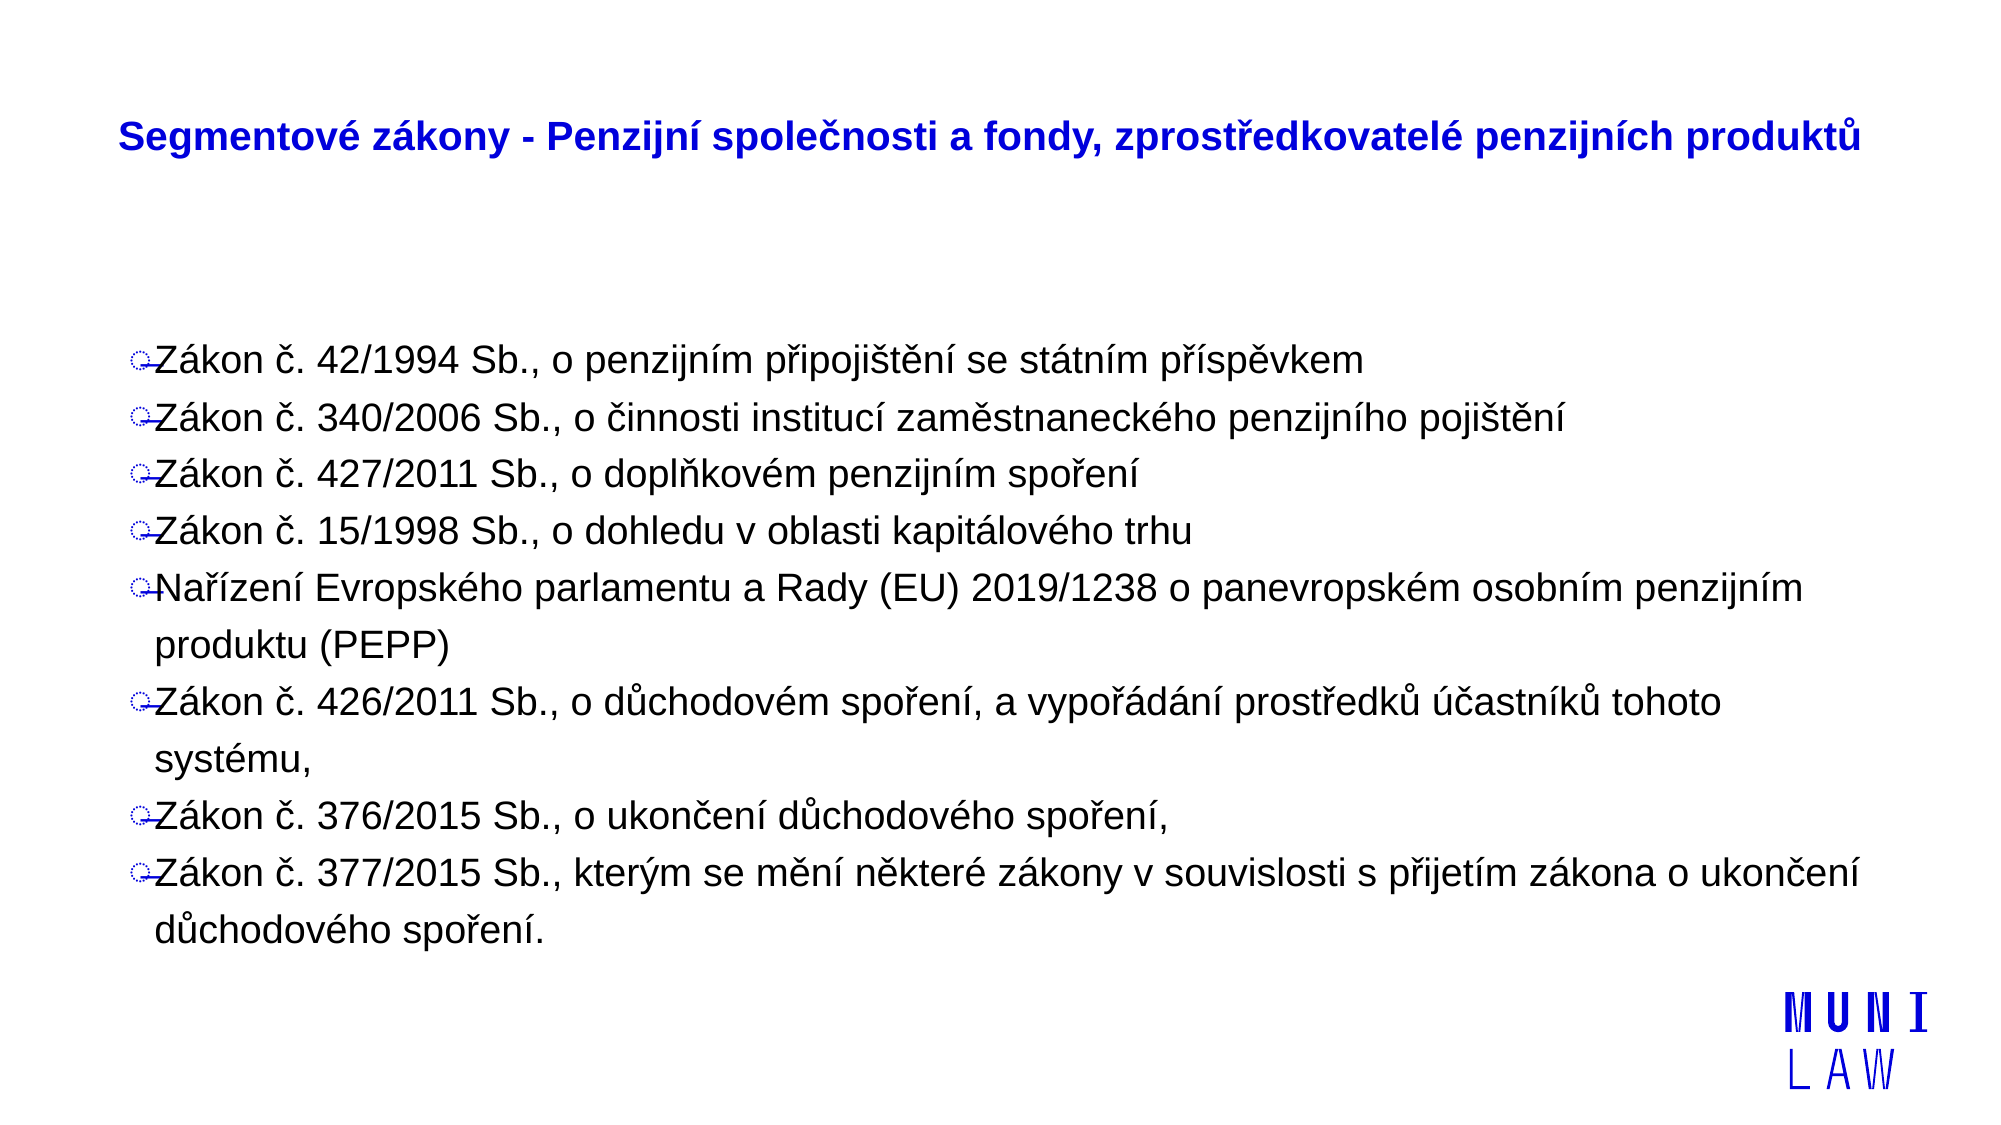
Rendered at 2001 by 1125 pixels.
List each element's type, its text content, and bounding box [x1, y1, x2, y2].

list Zákon č. 42/1994 Sb., o penzijním připojištění se státním příspěvkem Zákon č. 340/2006 Sb., o činnosti institucí zaměstnaneckého penzijního pojištění Zákon č. 427/2011 Sb., o doplňkovém penzijním spoření Zákon č. 15/1998 Sb., o dohledu v oblasti kapitálového trhu Nařízení Evropského parlamentu a Rady (EU) 2019/1238 o panevropském osobním penzijním produktu (PEPP) Zákon č. 426/2011 Sb., o důchodovém spoření, a vypořádání prostředků účastníků tohoto systému, Zákon č. 376/2015 Sb., o ukončení důchodového spoření, Zákon č. 377/2015 Sb., kterým se mění některé zákony v souvislosti s přijetím zákona o ukončení důchodového spoření. [118, 277, 1883, 957]
title Segmentové zákony - Penzijní společnosti a fondy, zprostředkovatelé penzijních produktů [118, 118, 1883, 193]
